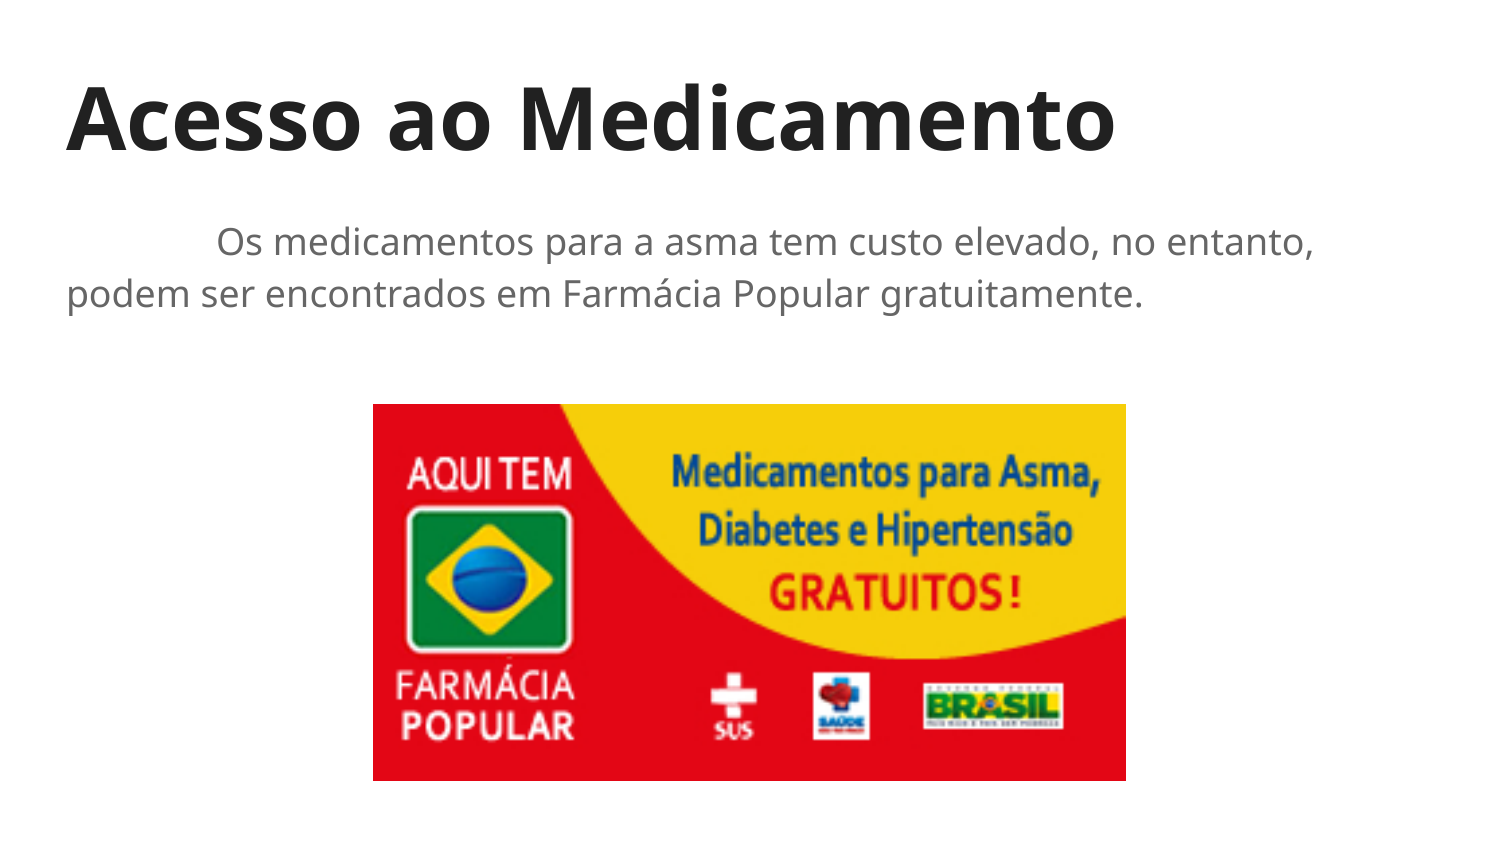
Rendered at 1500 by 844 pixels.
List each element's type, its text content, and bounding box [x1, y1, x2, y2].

list Os medicamentos para a asma tem custo elevado, no entanto, podem ser encontrados em Farmácia Popular gratuitamente. [51, 196, 1449, 750]
title Acesso ao Medicamento [51, 48, 1449, 180]
picture [373, 404, 1127, 781]
